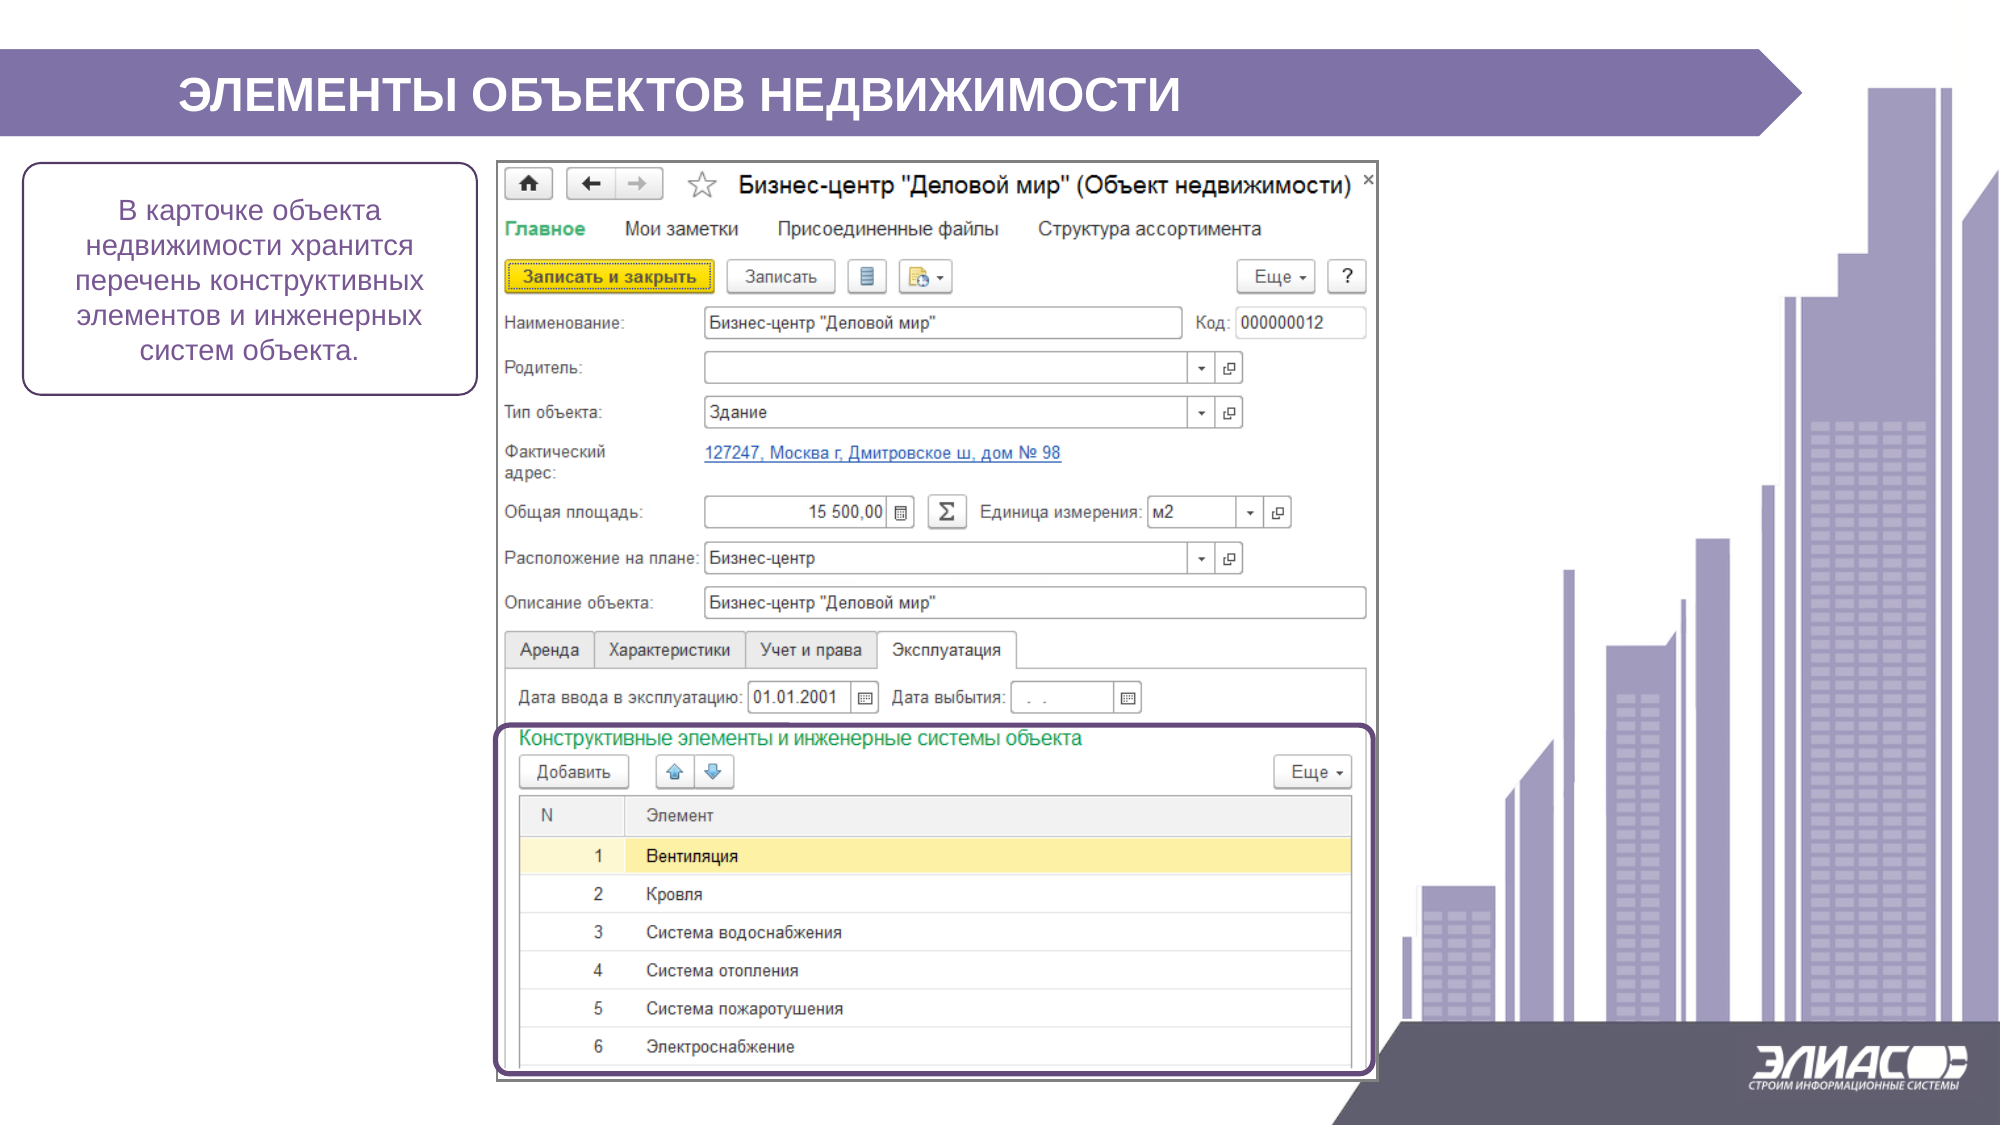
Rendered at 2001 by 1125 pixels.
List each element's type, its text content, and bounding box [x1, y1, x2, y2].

picture [498, 162, 1377, 1080]
text_box В карточке объекта недвижимости хранится перечень конструктивных элементов и инженерных систем объекта. [21, 161, 478, 396]
text_box [494, 729, 498, 1070]
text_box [0, 0, 2000, 1125]
text_box ЭЛЕМЕНТЫ ОБЪЕКТОВ НЕДВИЖИМОСТИ [0, 48, 1804, 138]
